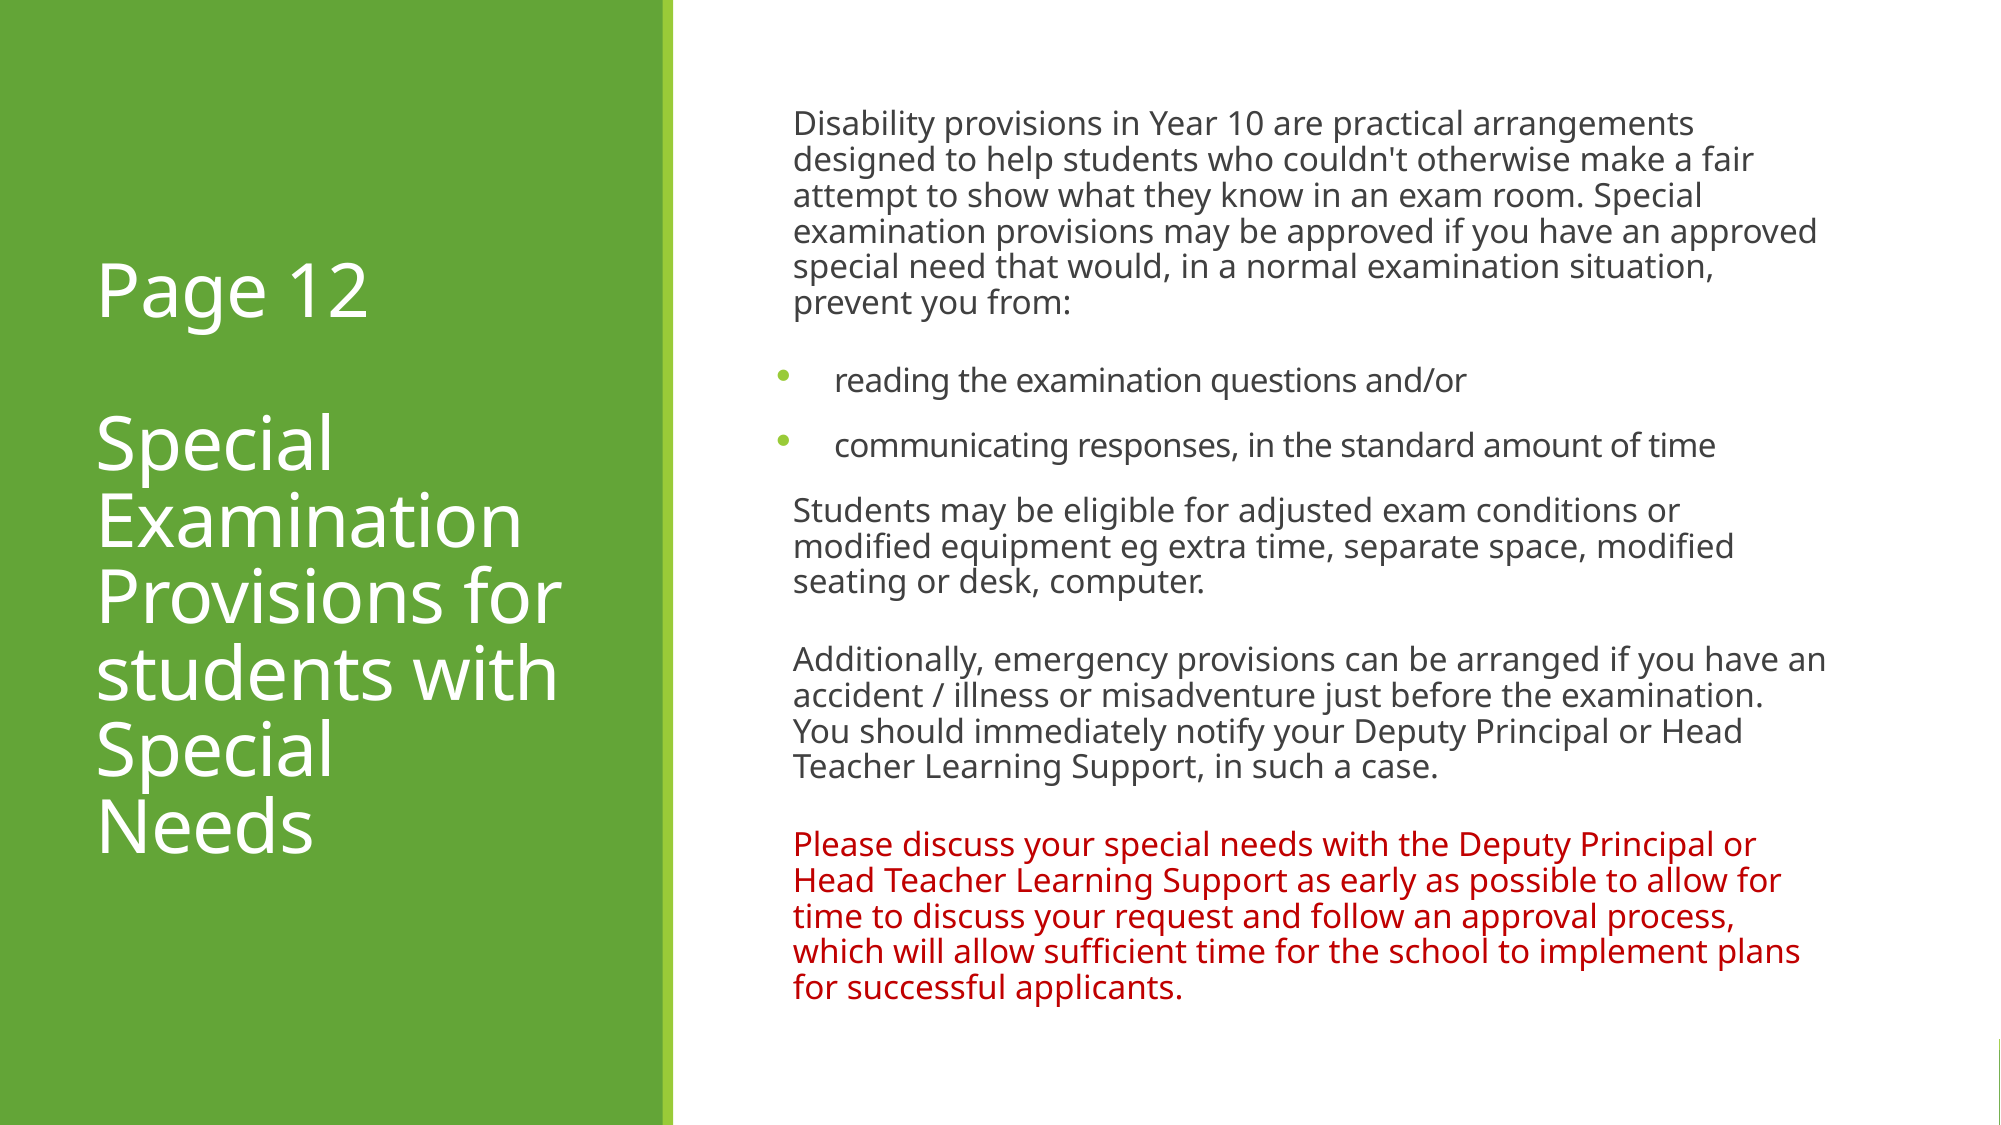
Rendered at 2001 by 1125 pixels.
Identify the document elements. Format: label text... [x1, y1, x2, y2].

list Disability provisions in Year 10 are practical arrangements designed to help students who couldn't otherwise make a fair attempt to show what they know in an exam room. Special examination provisions may be approved if you have an approved special need that would, in a normal examination situation, prevent you from: reading the examination questions and/or communicating responses, in the standard amount of time Students may be eligible for adjusted exam conditions or modified equipment eg extra time, separate space, modified seating or desk, computer. Additionally, emergency provisions can be arranged if you have an accident / illness or misadventure just before the examination. You should immediately notify your Deputy Principal or Head Teacher Learning Support, in such a case. Please discuss your special needs with the Deputy Principal or Head Teacher Learning Support as early as possible to allow for time to discuss your request and follow an approval process, which will allow sufficient time for the school to implement plans for successful applicants. [777, 99, 1830, 1026]
title Page 12 Special Examination Provisions for students with Special Needs [80, 99, 587, 1026]
text_box [674, 0, 2000, 1125]
text_box [661, 0, 674, 1125]
text_box [0, 0, 661, 1125]
